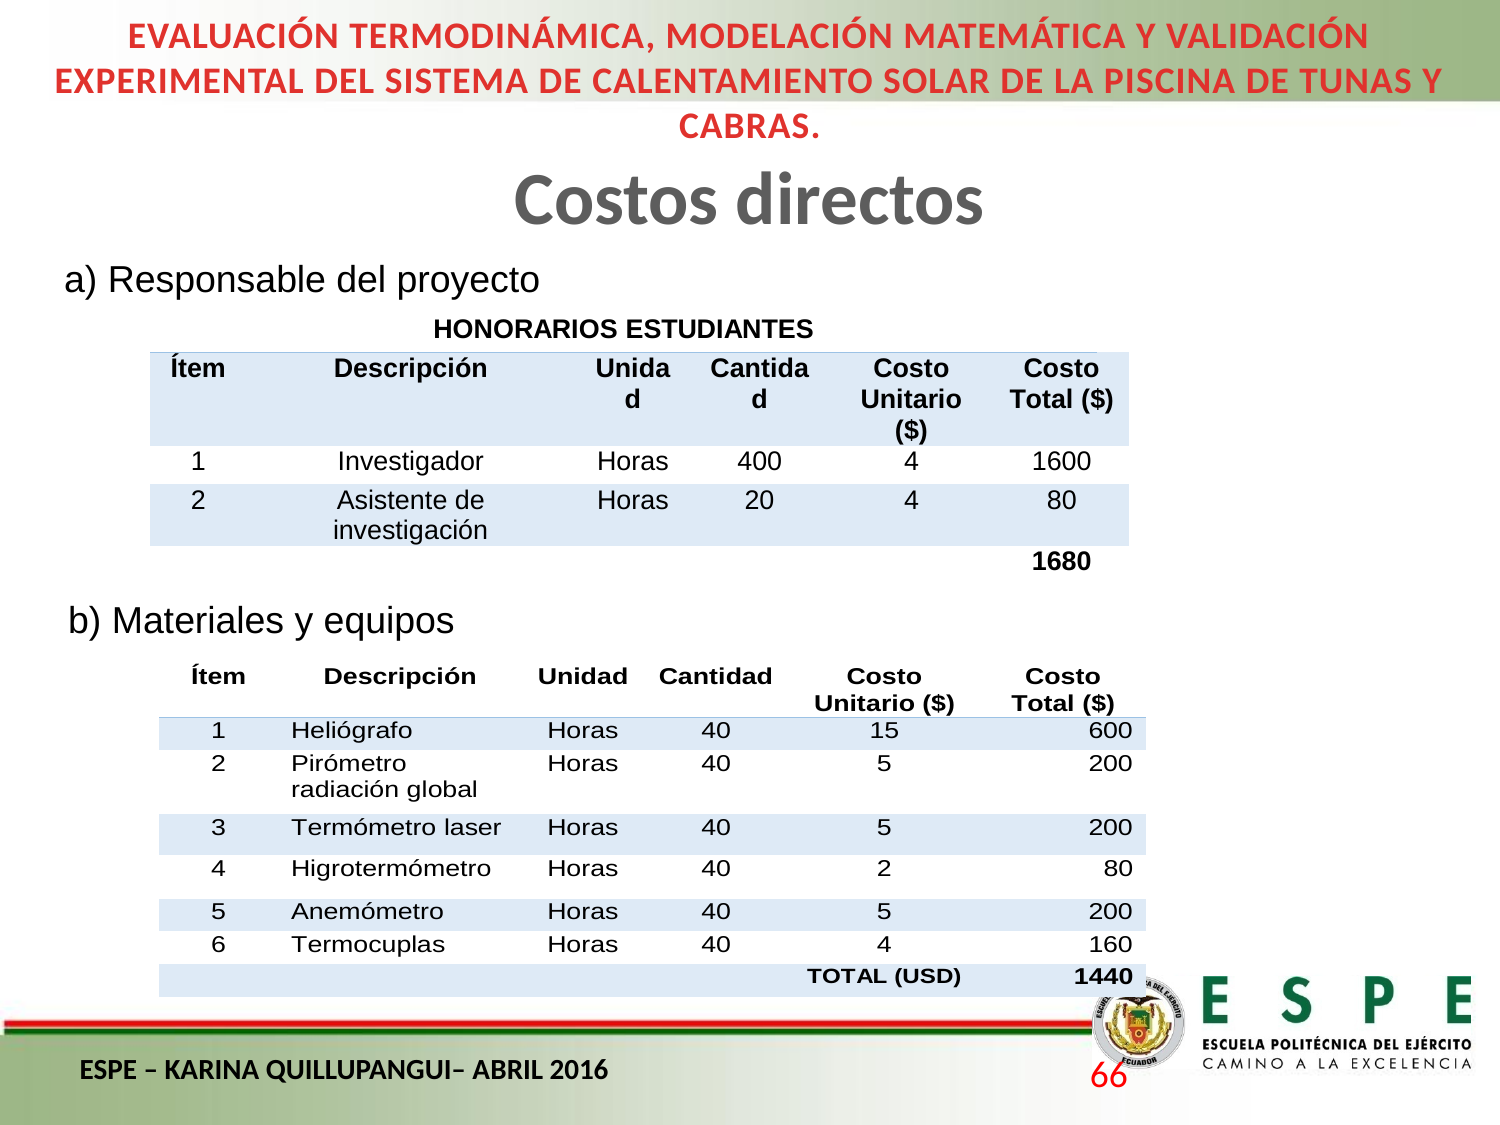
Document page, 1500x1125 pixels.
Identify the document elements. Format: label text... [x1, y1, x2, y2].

text_box b) Materiales y equipos [53, 588, 470, 649]
picture [0, 154, 1500, 1125]
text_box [159, 663, 1157, 1029]
footer ESPE – KARINA QUILLUPANGUI– ABRIL 2016 [64, 1042, 988, 1103]
slide_number 66 [1074, 1042, 1425, 1103]
text_box Costos directos [453, 141, 1047, 247]
text_box EVALUACIÓN TERMODINÁMICA, MODELACIÓN MATEMÁTICA Y VALIDACIÓN EXPERIMENTAL DEL SISTEMA DE CALENTAMIENTO SOLAR DE LA PISCINA DE TUNAS Y CABRAS. [0, 3, 1500, 154]
text_box a) Responsable del proyecto [1, 224, 752, 308]
